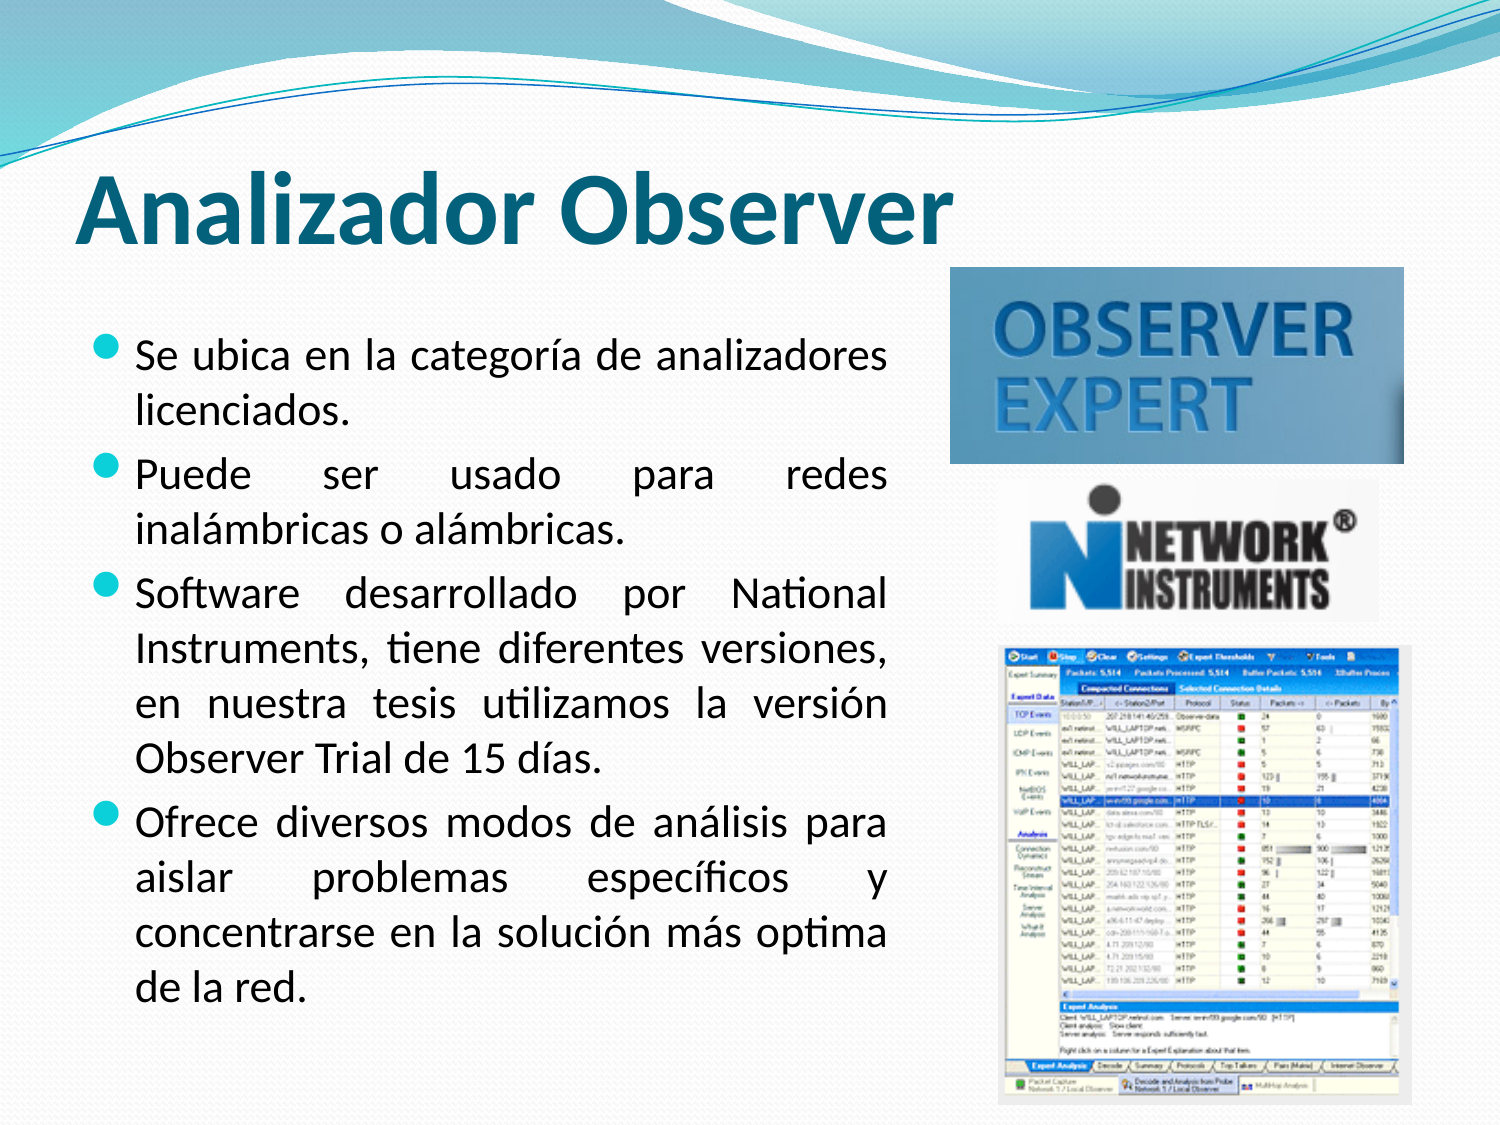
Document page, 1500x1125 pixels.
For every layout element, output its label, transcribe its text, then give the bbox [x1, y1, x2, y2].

title Analizador Observer [75, 78, 1425, 266]
picture [997, 479, 1379, 622]
picture [997, 644, 1412, 1105]
list Se ubica en la categoría de analizadores licenciados. Puede ser usado para redes inalámbricas o alámbricas. Software desarrollado por National Instruments, tiene diferentes versiones, en nuestra tesis utilizamos la versión Observer Trial de 15 días. Ofrece diversos modos de análisis para aislar problemas específicos y concentrarse en la solución más optima de la red. [75, 317, 904, 1038]
picture [950, 266, 1405, 465]
